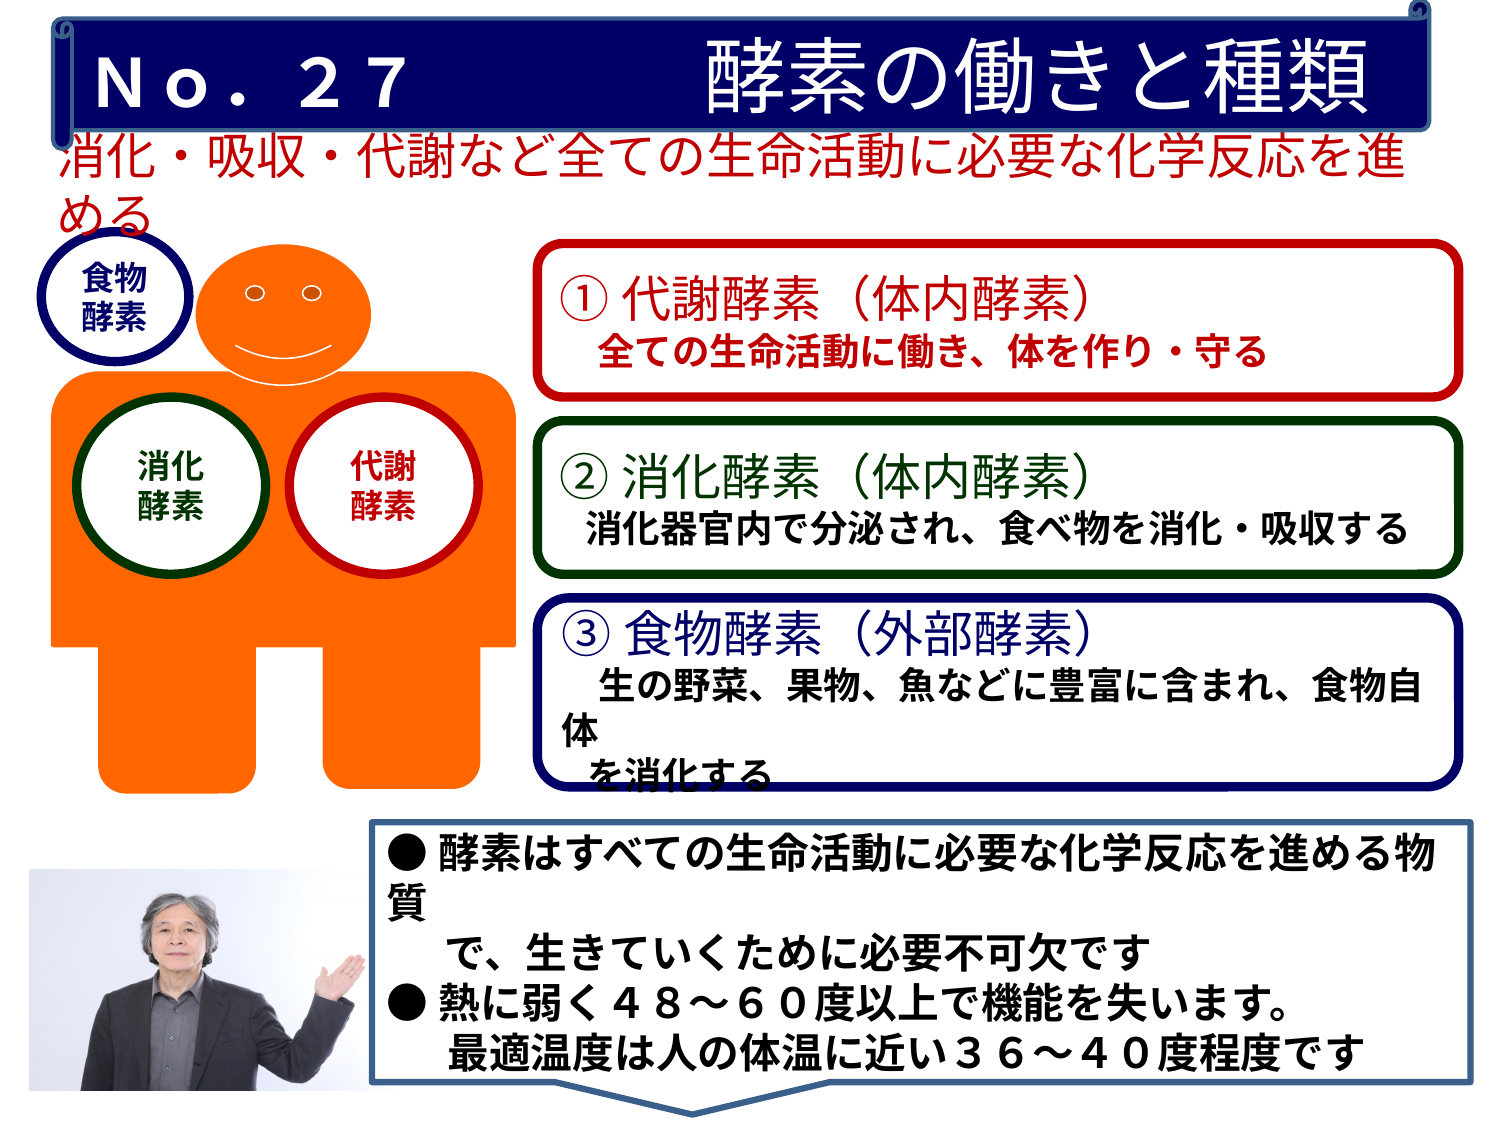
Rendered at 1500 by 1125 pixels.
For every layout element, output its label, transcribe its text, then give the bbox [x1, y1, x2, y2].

text_box Ｎｏ．２７ 酵素の働きと種類 [50, 0, 1432, 152]
text_box 食物酵素 [40, 230, 190, 363]
text_box 代謝 酵素 [288, 396, 479, 576]
text_box ①代謝酵素（体内酵素） 全ての生命活動に働き、体を作り・守る [535, 241, 1461, 400]
text_box ②消化酵素（体内酵素） 消化器官内で分泌され、食べ物を消化・吸収する [535, 418, 1461, 577]
text_box ●酵素はすべての生命活動に必要な化学反応を進める物質 で、生きていくために必要不可欠です ●熱に弱く４８～６０度以上で機能を失います。 最適温度は人の体温に近い３６～４０度程度です [369, 820, 1473, 1117]
text_box [98, 536, 256, 794]
text_box ③食物酵素（外部酵素） 生の野菜、果物、魚などに豊富に含まれ、食物自体 を消化する [535, 595, 1461, 789]
text_box [322, 548, 481, 789]
text_box 消化・吸収・代謝など全ての生命活動に必要な化学反応を進める [41, 148, 1436, 221]
text_box [193, 242, 373, 386]
text_box [50, 371, 516, 648]
text_box 消化 酵素 [75, 396, 267, 576]
picture [29, 869, 432, 1092]
